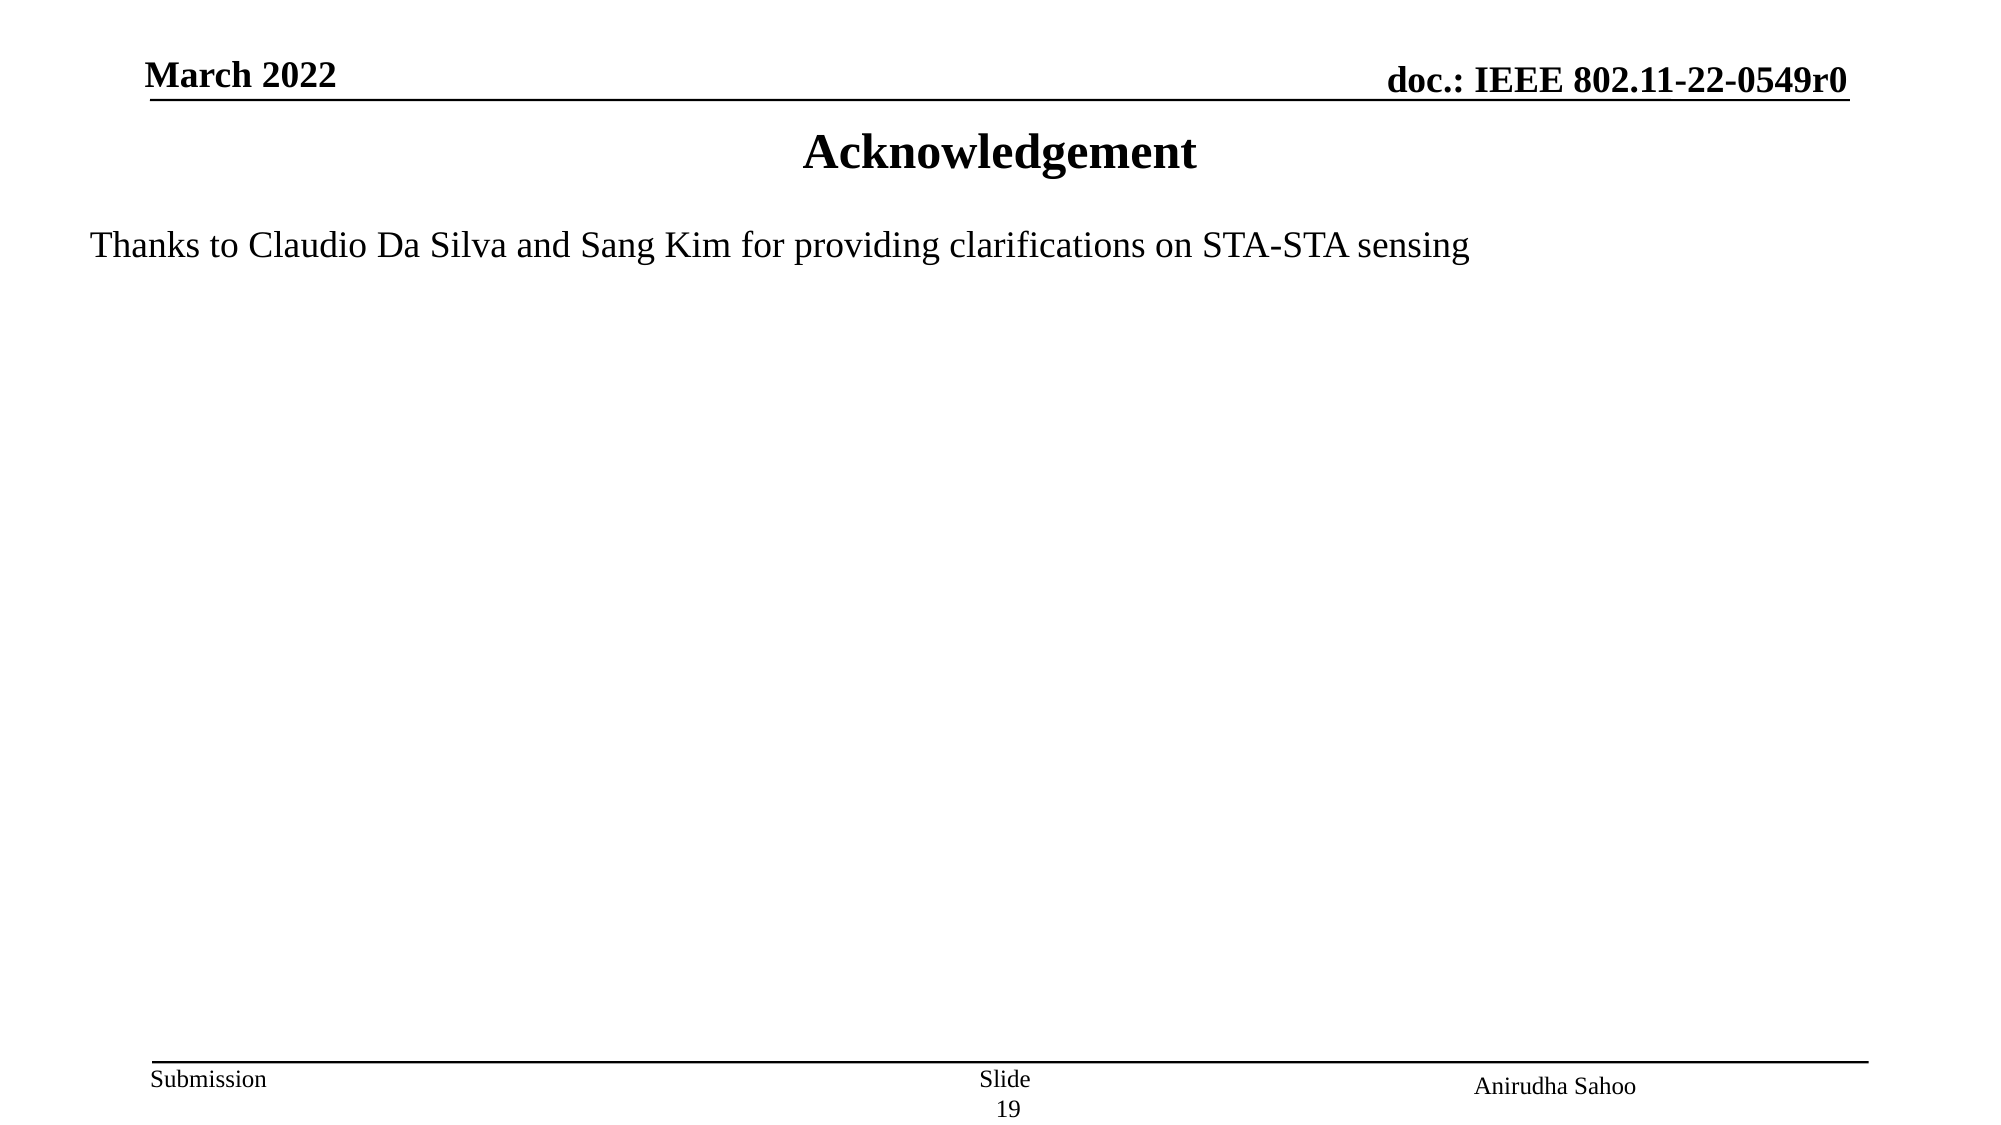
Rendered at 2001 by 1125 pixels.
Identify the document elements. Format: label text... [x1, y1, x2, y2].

slide_number Slide 19 [972, 1061, 1045, 1093]
footer Anirudha Sahoo [1200, 1062, 1652, 1093]
text_box Thanks to Claudio Da Silva and Sang Kim for providing clarifications on STA-STA sensing [74, 212, 1938, 453]
text_box Acknowledgement [249, 111, 1750, 212]
